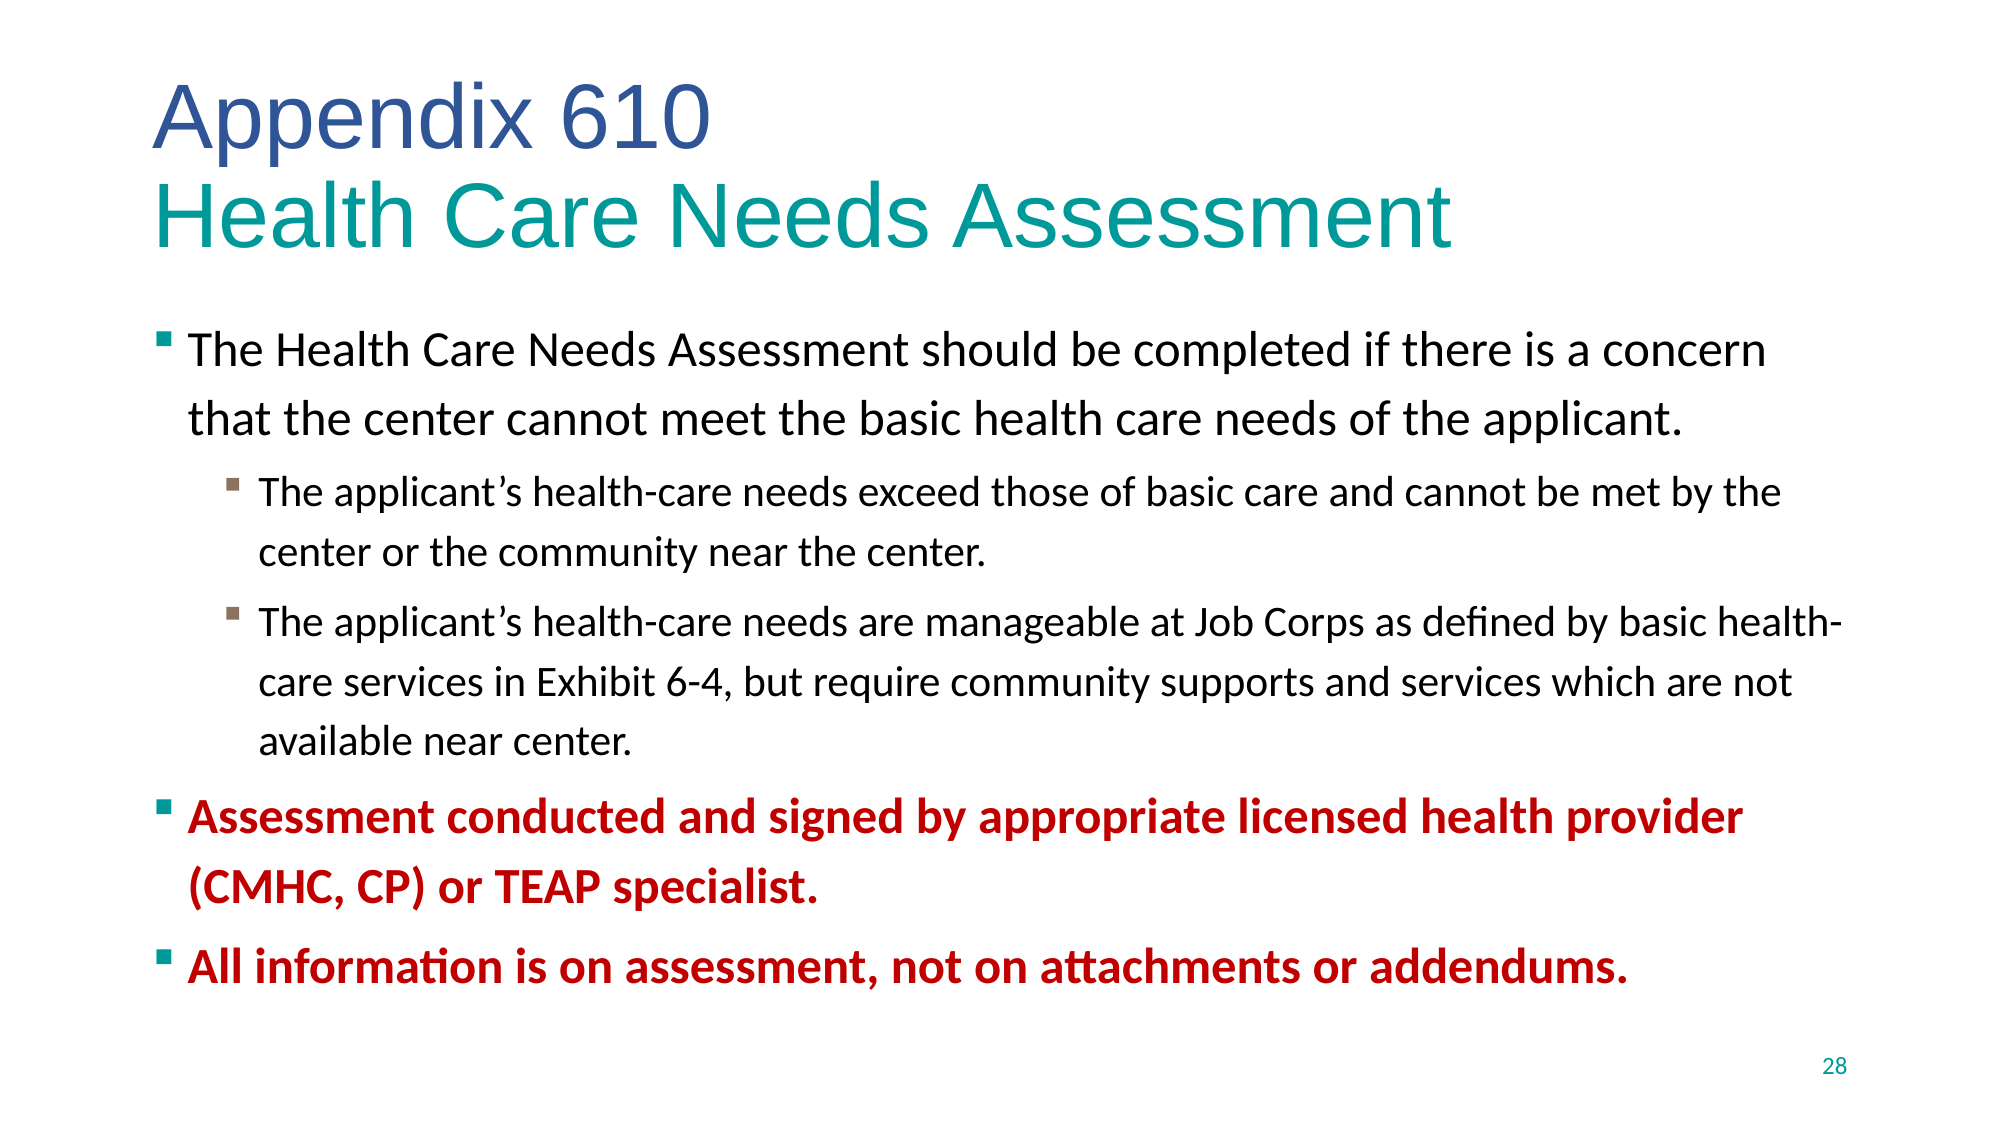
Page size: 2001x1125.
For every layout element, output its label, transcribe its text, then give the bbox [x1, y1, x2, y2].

list The Health Care Needs Assessment should be completed if there is a concern that the center cannot meet the basic health care needs of the applicant. The applicant’s health-care needs exceed those of basic care and cannot be met by the center or the community near the center. The applicant’s health-care needs are manageable at Job Corps as defined by basic health-care services in Exhibit 6-4, but require community supports and services which are not available near center. Assessment conducted and signed by appropriate licensed health provider (CMHC, CP) or TEAP specialist. All information is on assessment, not on attachments or addendums. [137, 299, 1863, 1014]
text_box 28 [1412, 1042, 1863, 1103]
title Appendix 610 Health Care Needs Assessment [137, 59, 1863, 278]
